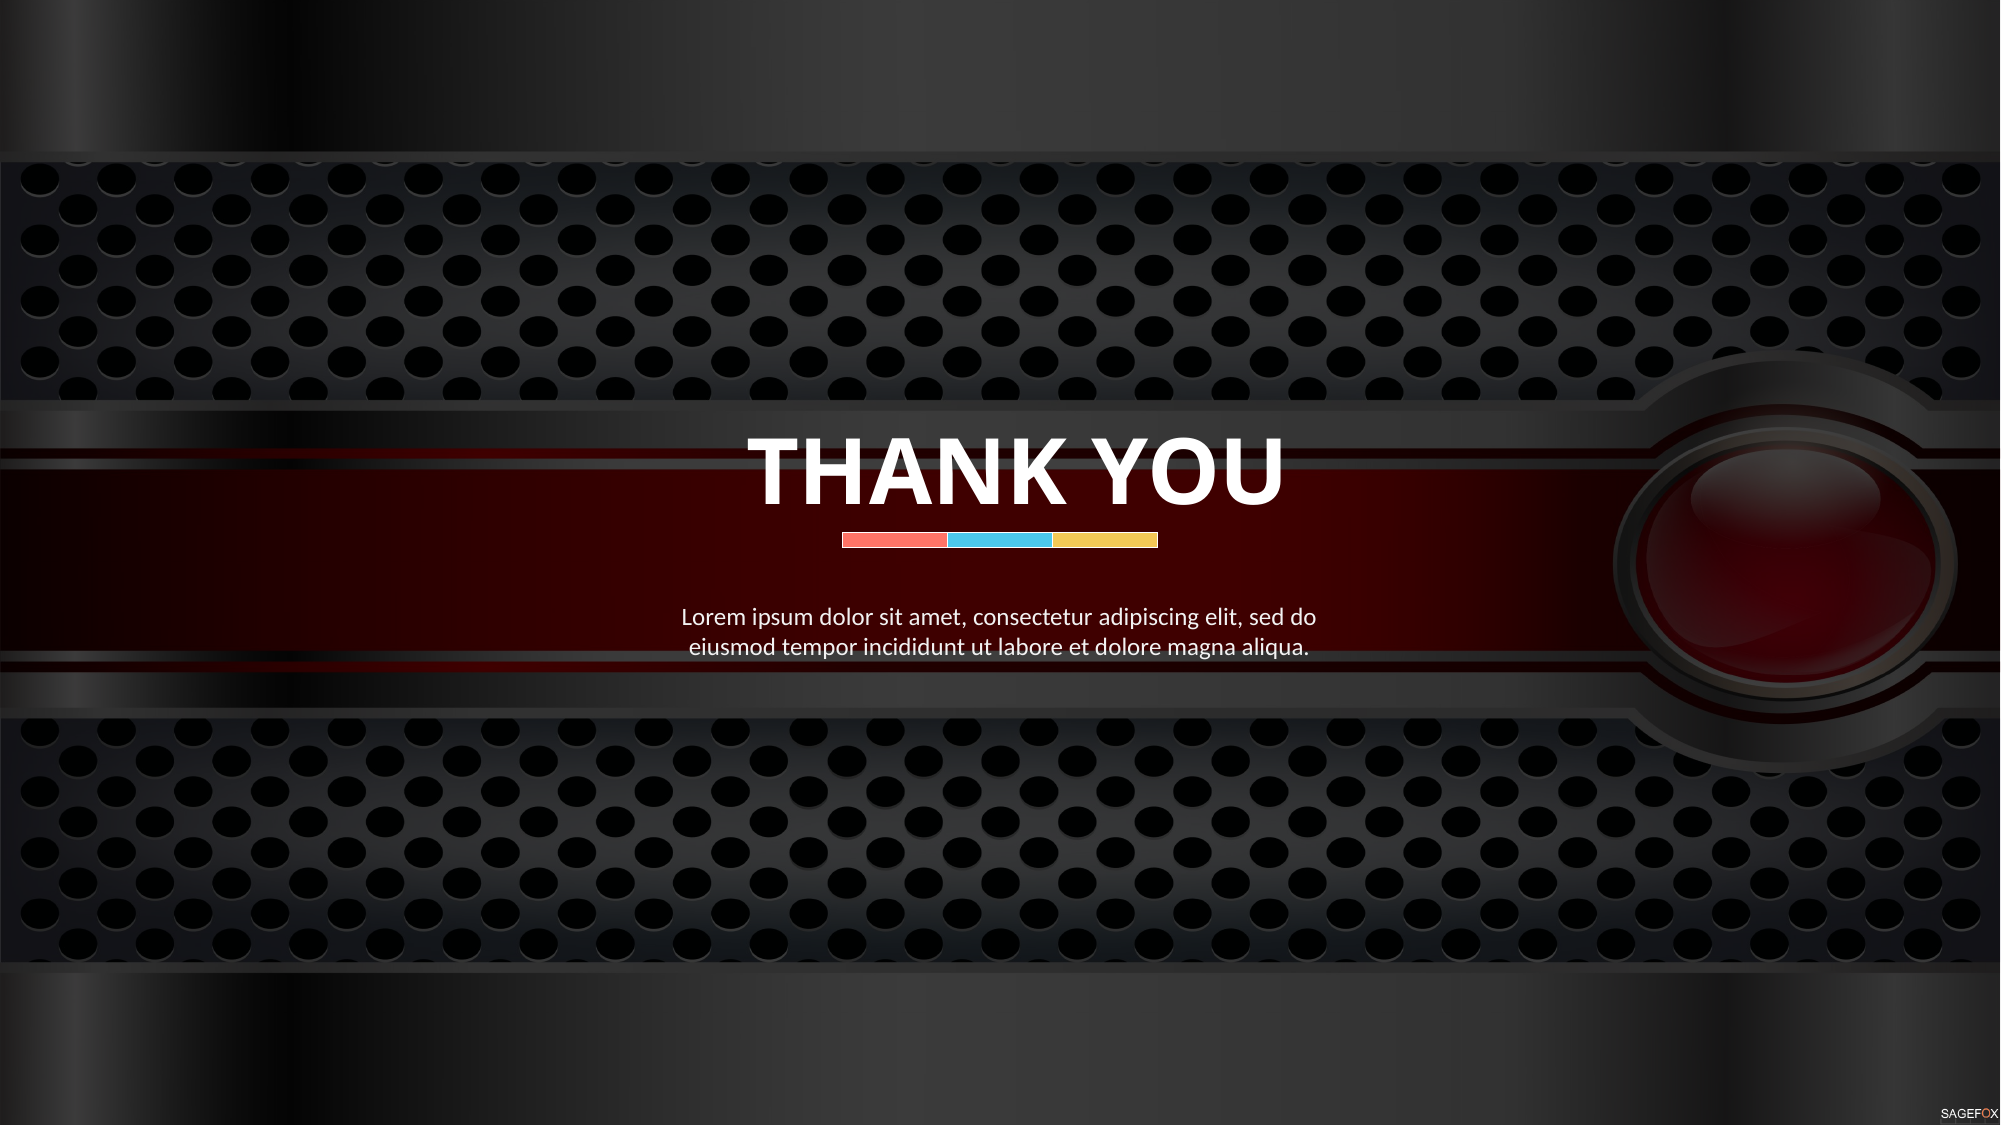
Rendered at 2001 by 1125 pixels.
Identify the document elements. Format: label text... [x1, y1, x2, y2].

picture [0, 0, 2001, 1125]
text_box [842, 532, 1158, 548]
text_box THANK YOU [565, 405, 1470, 531]
text_box Lorem ipsum dolor sit amet, consectetur adipiscing elit, sed do eiusmod tempor incididunt ut labore et dolore magna aliqua. [660, 593, 1340, 668]
